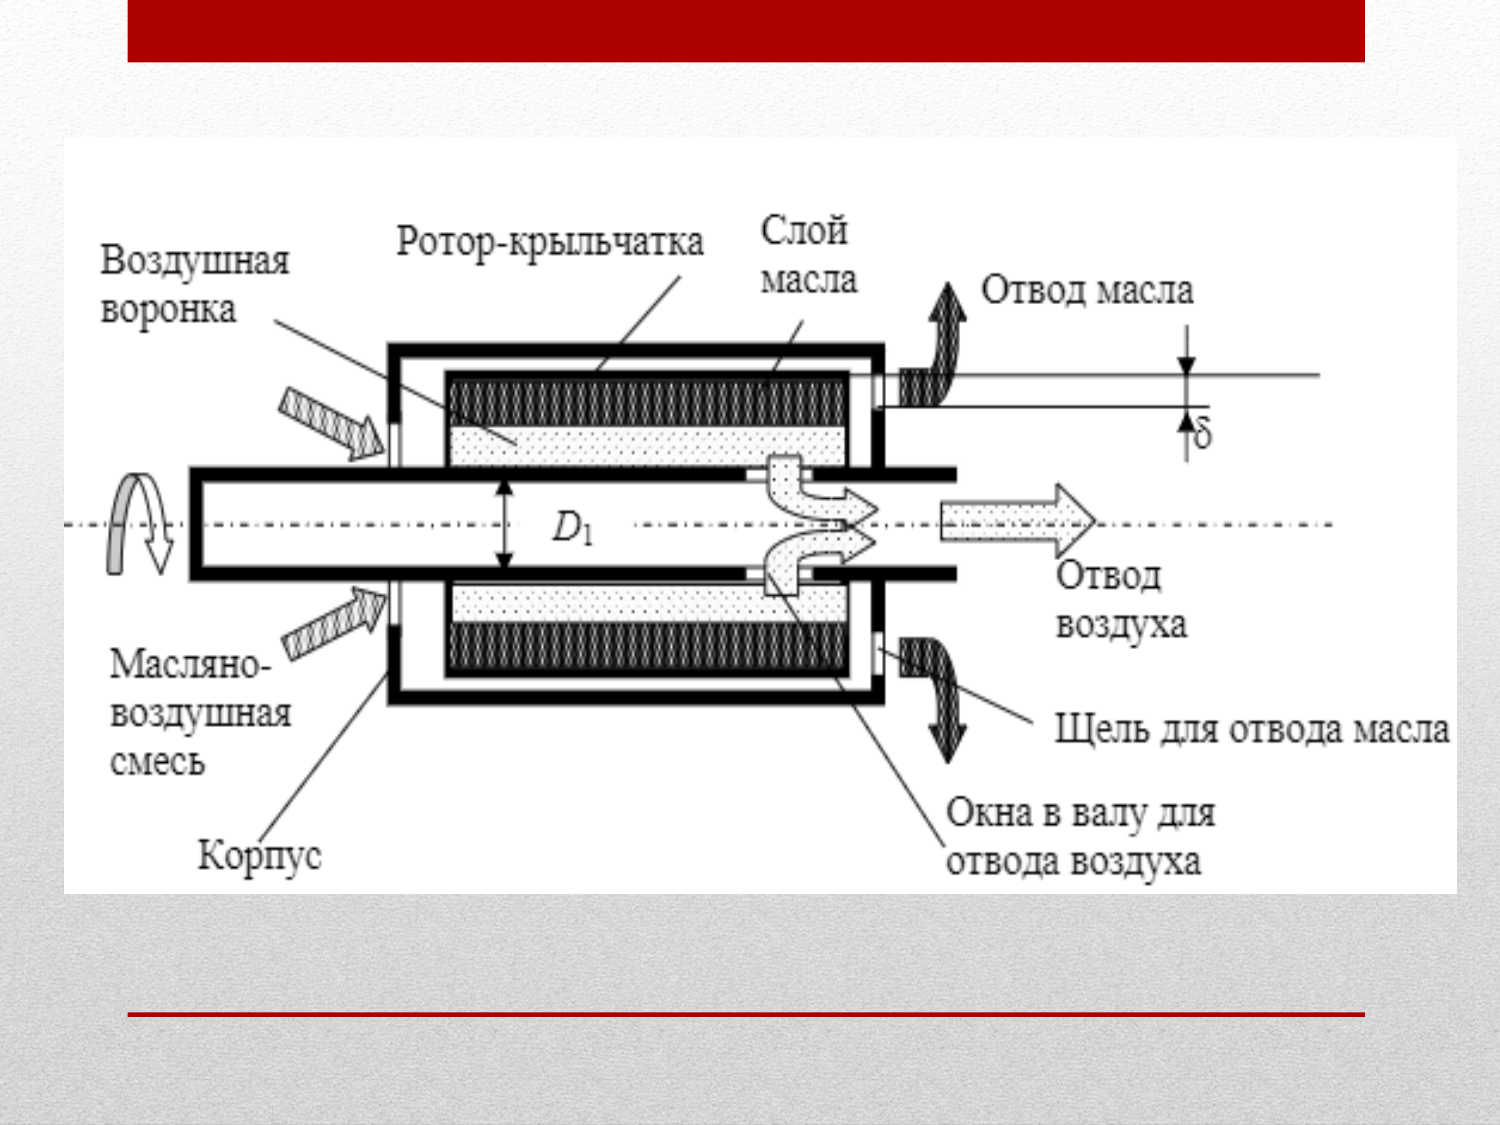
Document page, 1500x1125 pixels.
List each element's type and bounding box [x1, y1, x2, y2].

picture [64, 136, 1457, 895]
